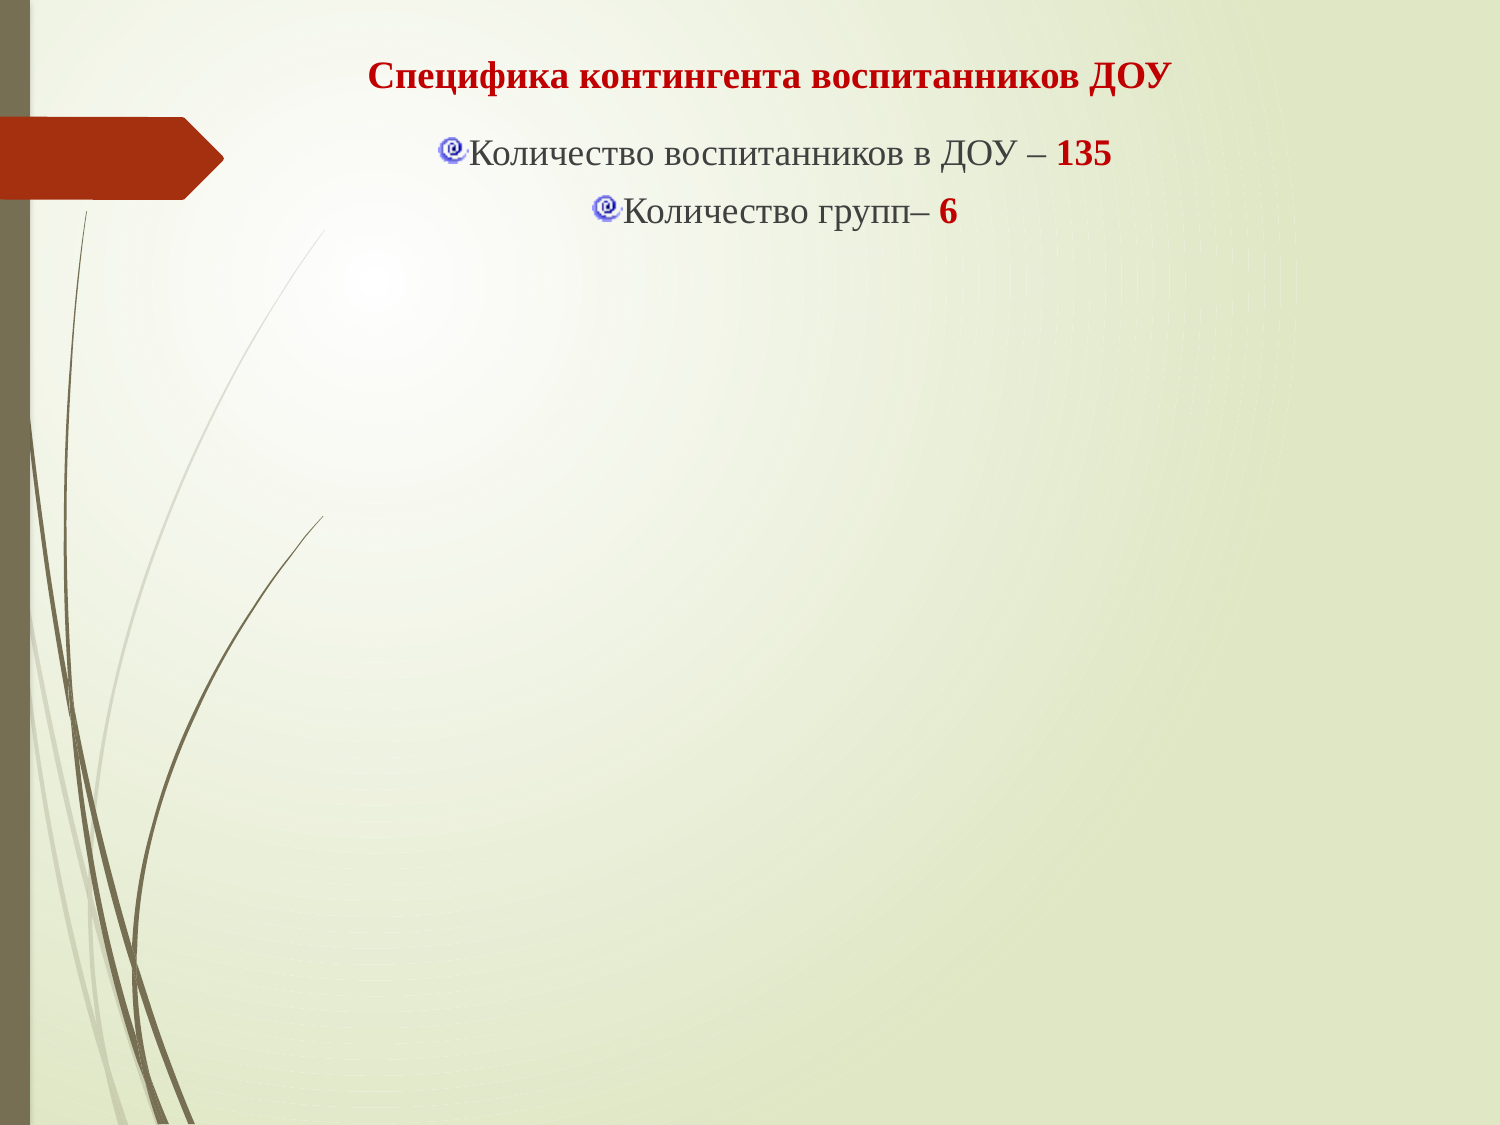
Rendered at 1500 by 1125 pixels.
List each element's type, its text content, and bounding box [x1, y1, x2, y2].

list Количество воспитанников в ДОУ – 135 Количество групп– 6 [100, 120, 1451, 244]
title Специфика контингента воспитанников ДОУ [273, 42, 1278, 105]
picture [592, 195, 623, 222]
picture [438, 137, 469, 164]
